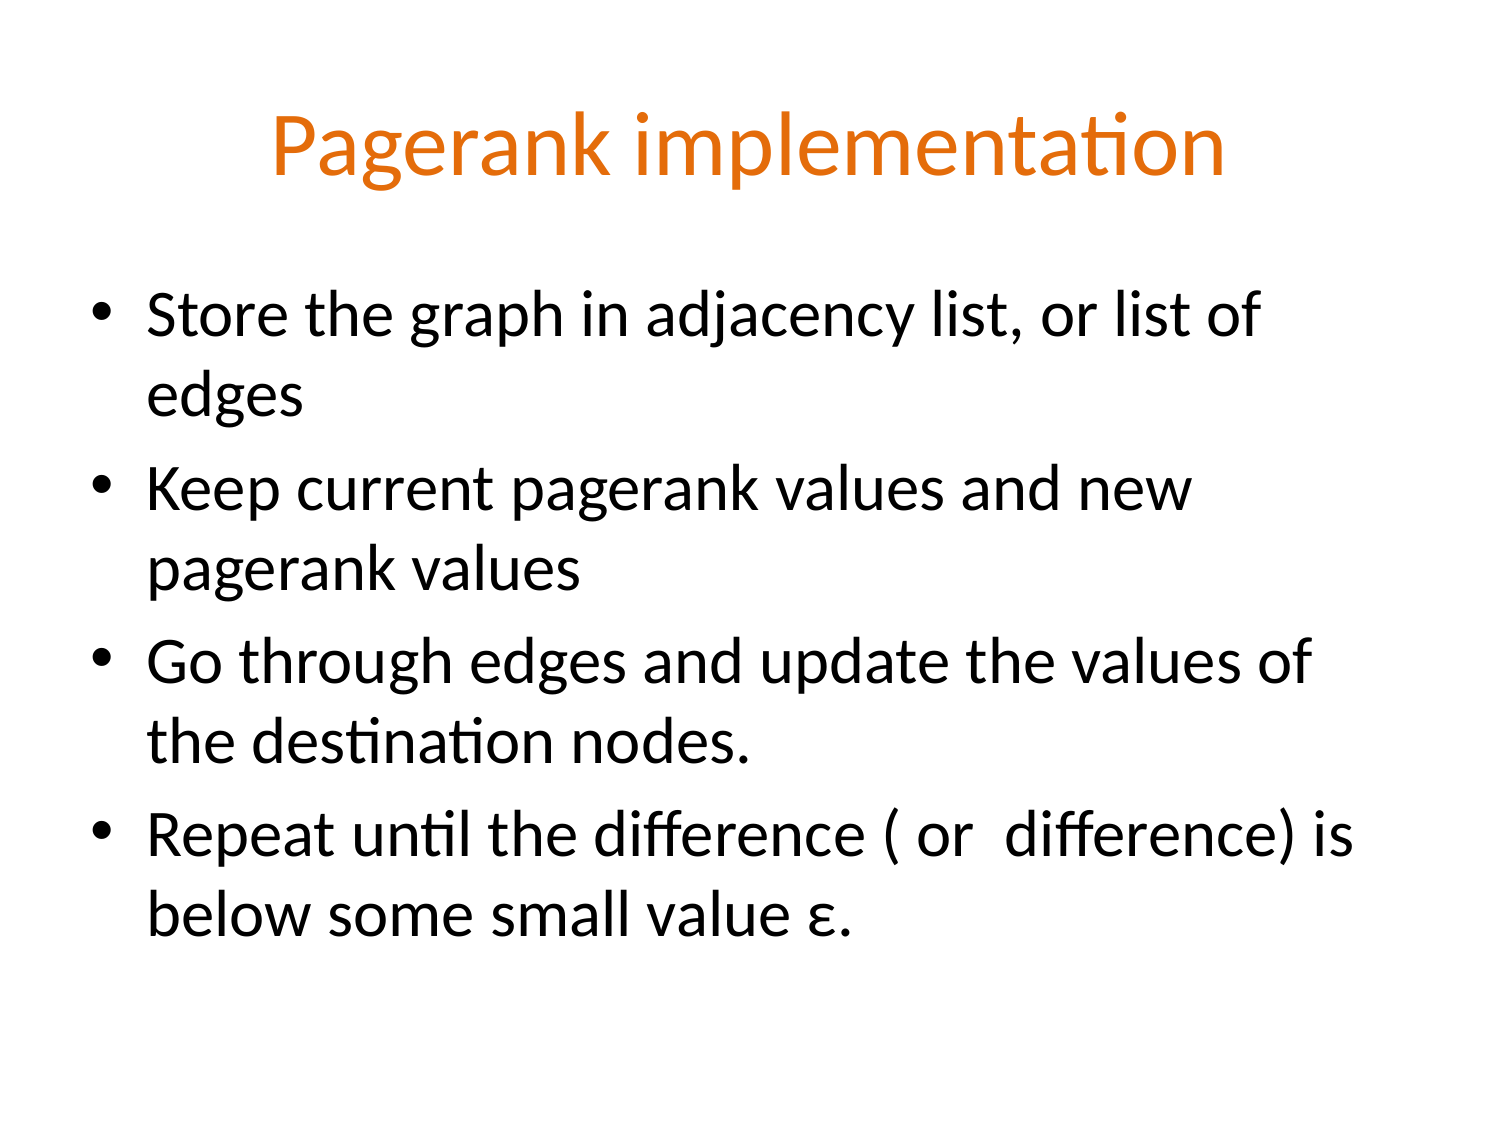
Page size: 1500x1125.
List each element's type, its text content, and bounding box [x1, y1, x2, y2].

title Pagerank implementation [75, 45, 1425, 233]
